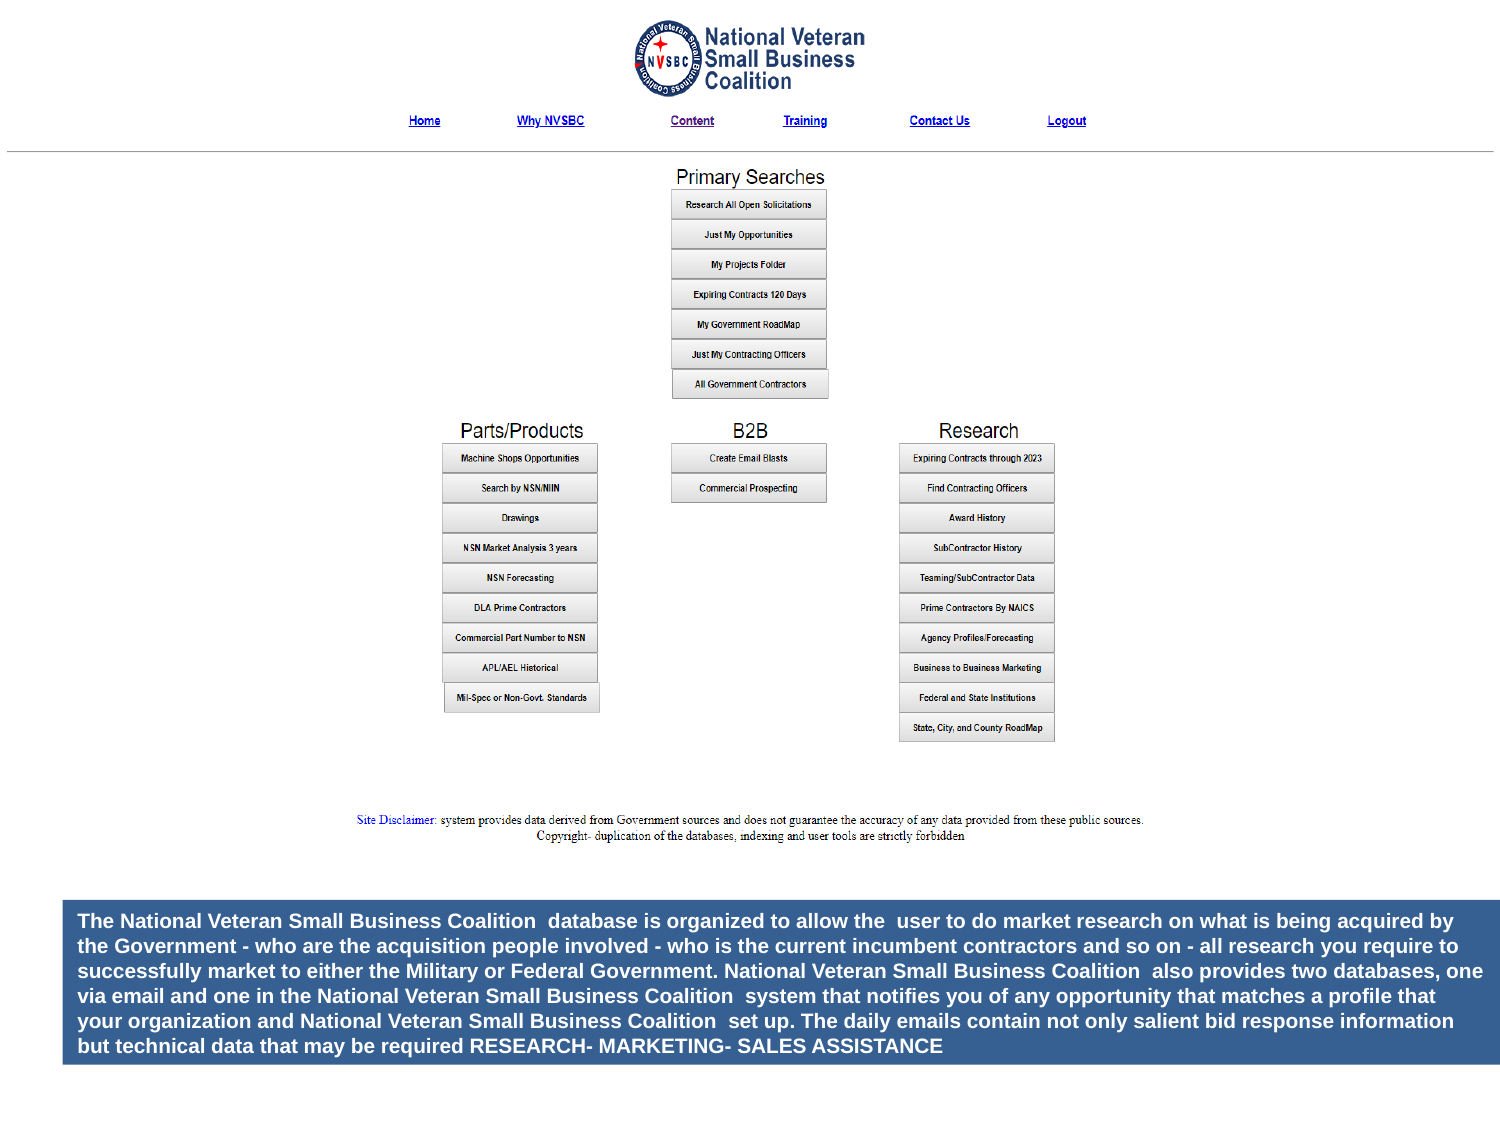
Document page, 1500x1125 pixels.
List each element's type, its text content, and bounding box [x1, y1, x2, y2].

picture [0, 12, 1500, 963]
text_box The National Veteran Small Business Coalition database is organized to allow the user to do market research on what is being acquired by the Government - who are the acquisition people involved - who is the current incumbent contractors and so on - all research you require to successfully market to either the Military or Federal Government. National Veteran Small Business Coalition also provides two databases, one via email and one in the National Veteran Small Business Coalition system that notifies you of any opportunity that matches a profile that your organization and National Veteran Small Business Coalition set up. The daily emails contain not only salient bid response information but technical data that may be required RESEARCH- MARKETING- SALES ASSISTANCE [62, 970, 1500, 1065]
